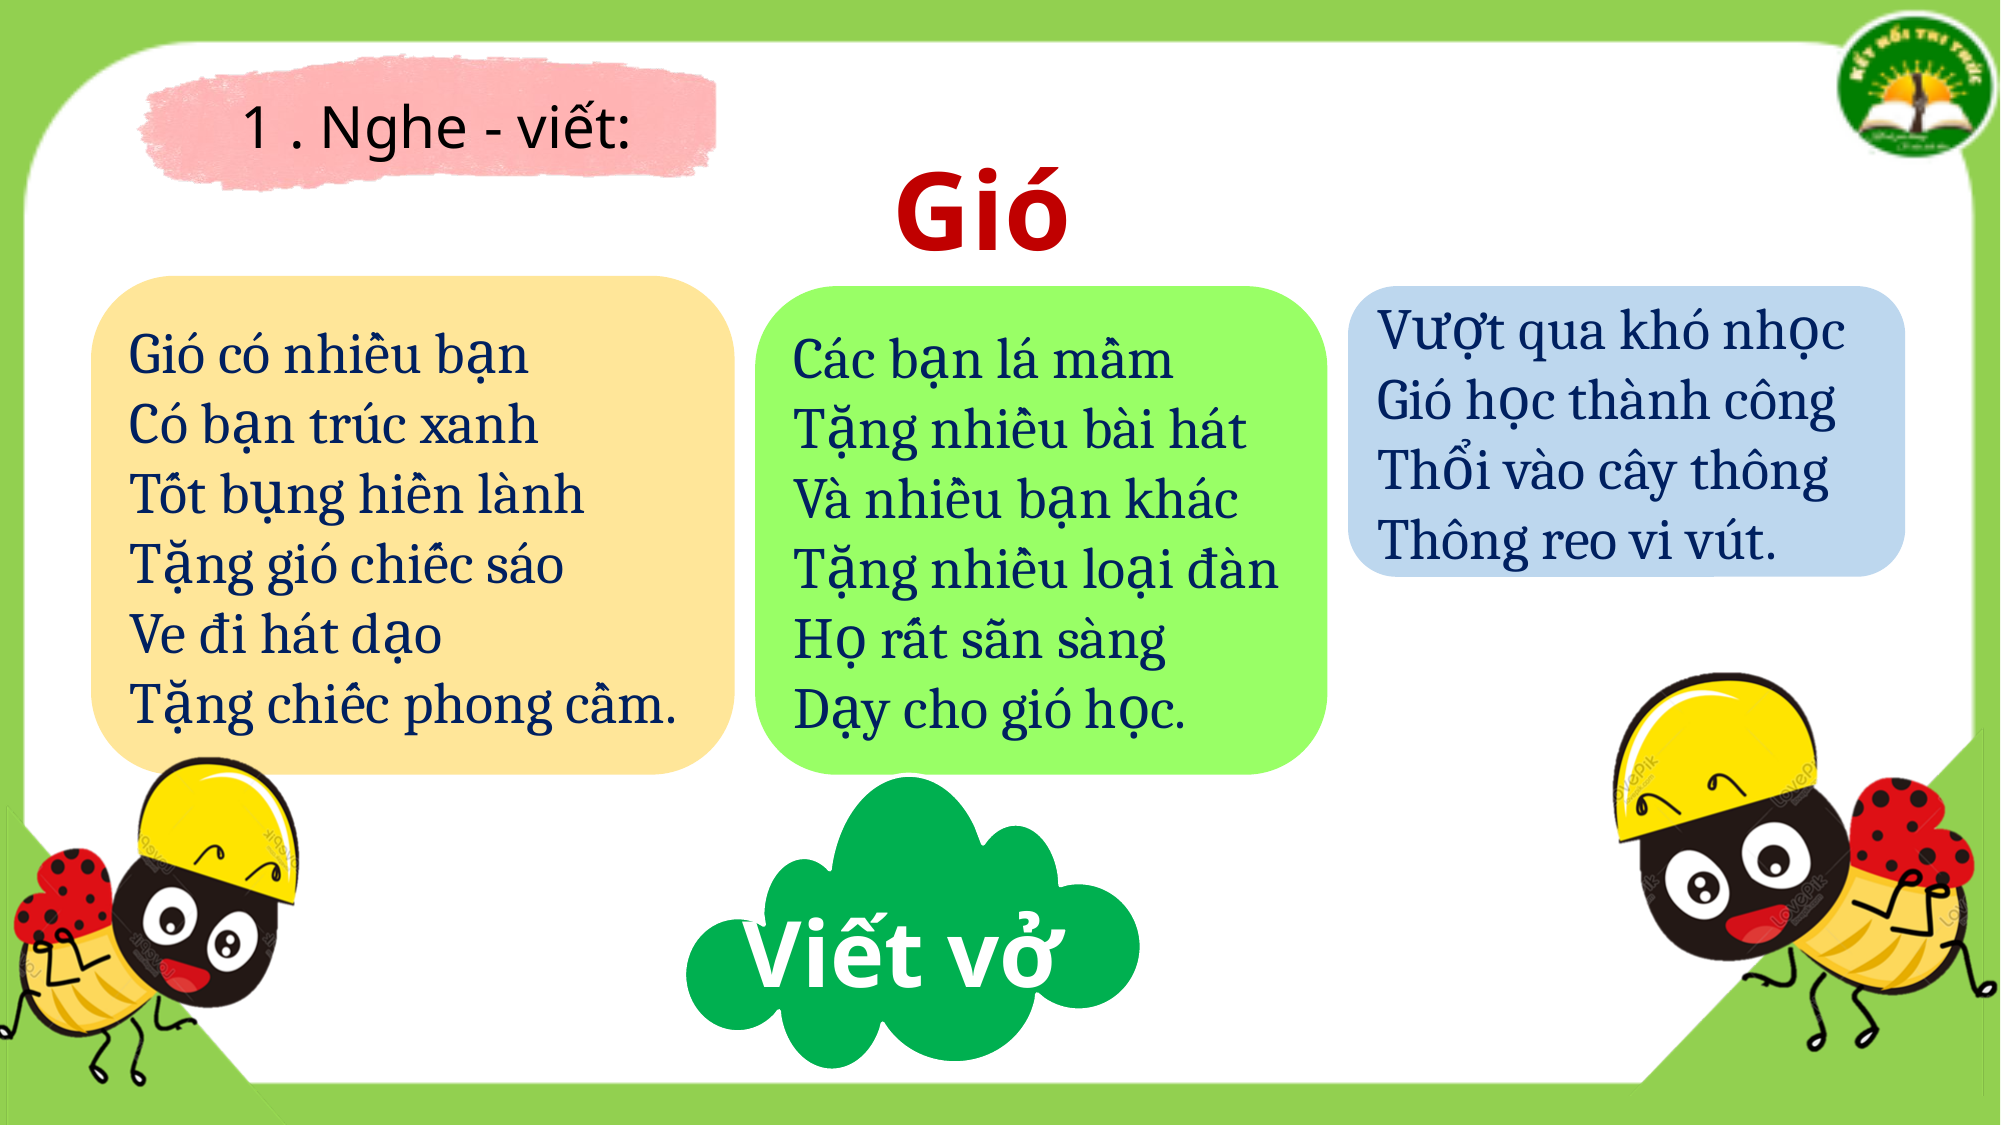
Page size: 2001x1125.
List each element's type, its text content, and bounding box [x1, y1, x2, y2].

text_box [0, 51, 873, 201]
text_box Gió [483, 134, 1481, 280]
text_box Gió có nhiều bạn Có bạn trúc xanh Tốt bụng hiền lành Tặng gió chiếc sáo Ve đi hát dạo Tặng chiếc phong cầm. [91, 275, 735, 775]
text_box Các bạn lá mầm Tặng nhiều bài hát Và nhiều bạn khác Tặng nhiều loại đàn Họ rất sẵn sàng Dạy cho gió học. [755, 286, 1328, 775]
picture [0, 0, 2001, 1125]
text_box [612, 774, 1193, 1075]
text_box Vượt qua khó nhọc Gió học thành công Thổi vào cây thông Thông reo vi vút. [1348, 286, 1906, 577]
